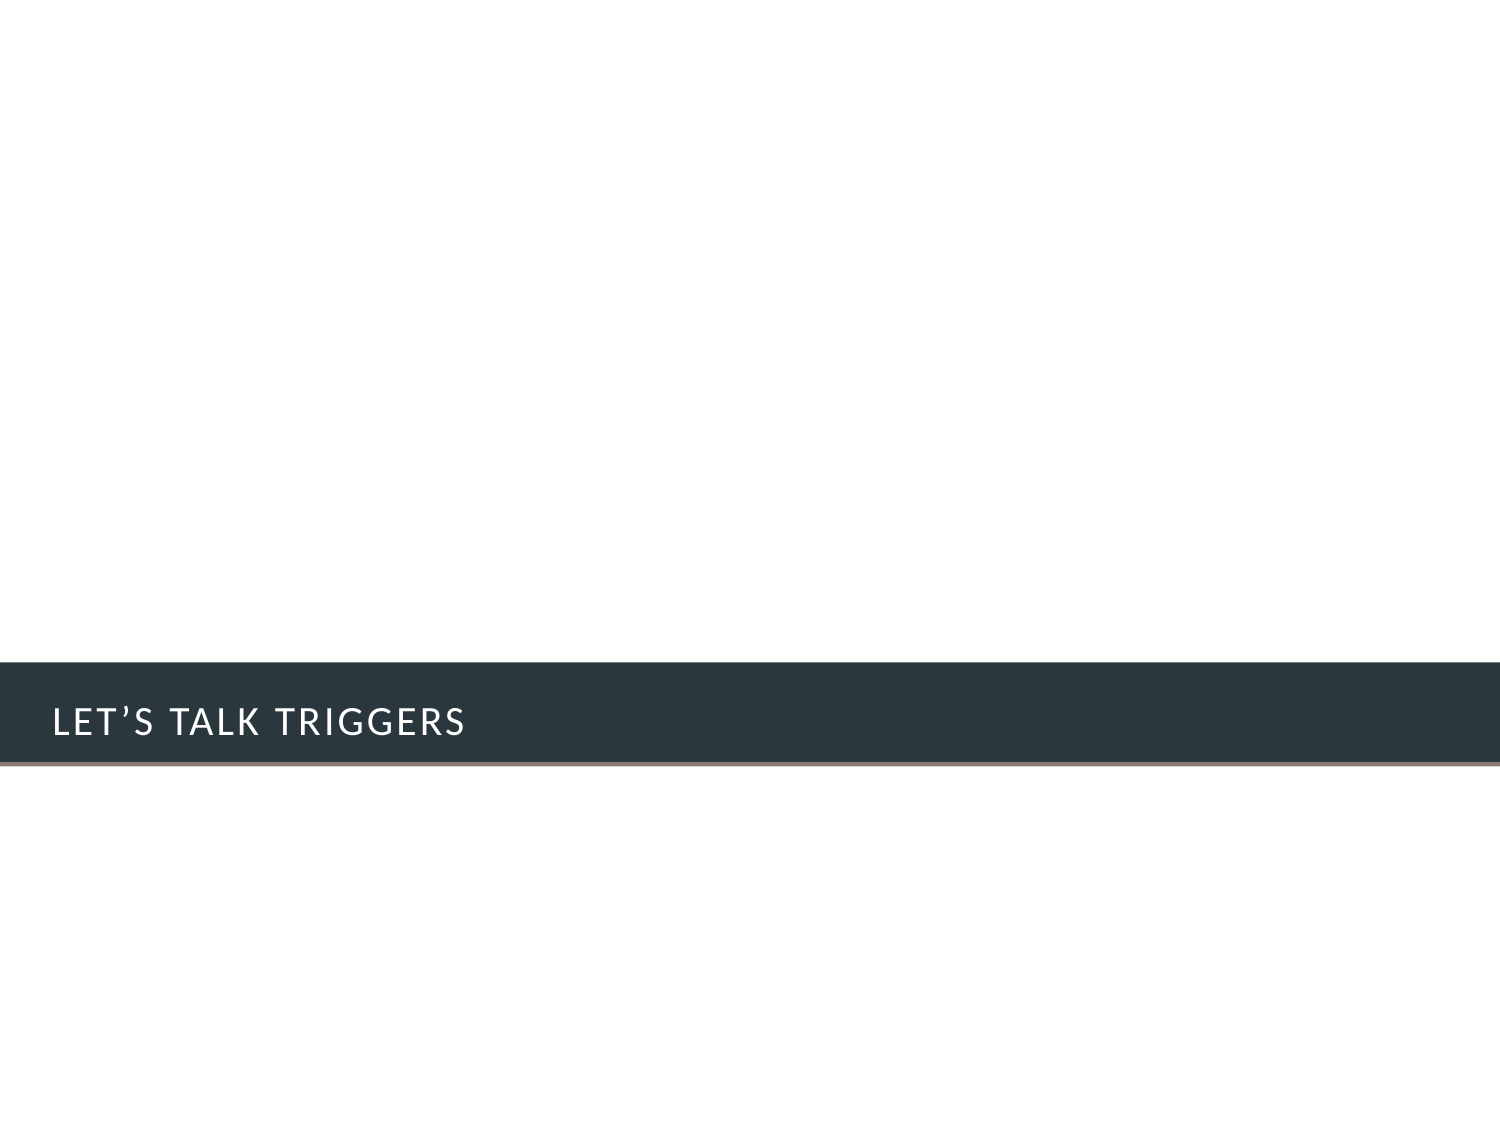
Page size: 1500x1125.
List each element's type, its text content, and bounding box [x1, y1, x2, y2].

title Let’s talk TRIGGERS [37, 675, 1225, 763]
